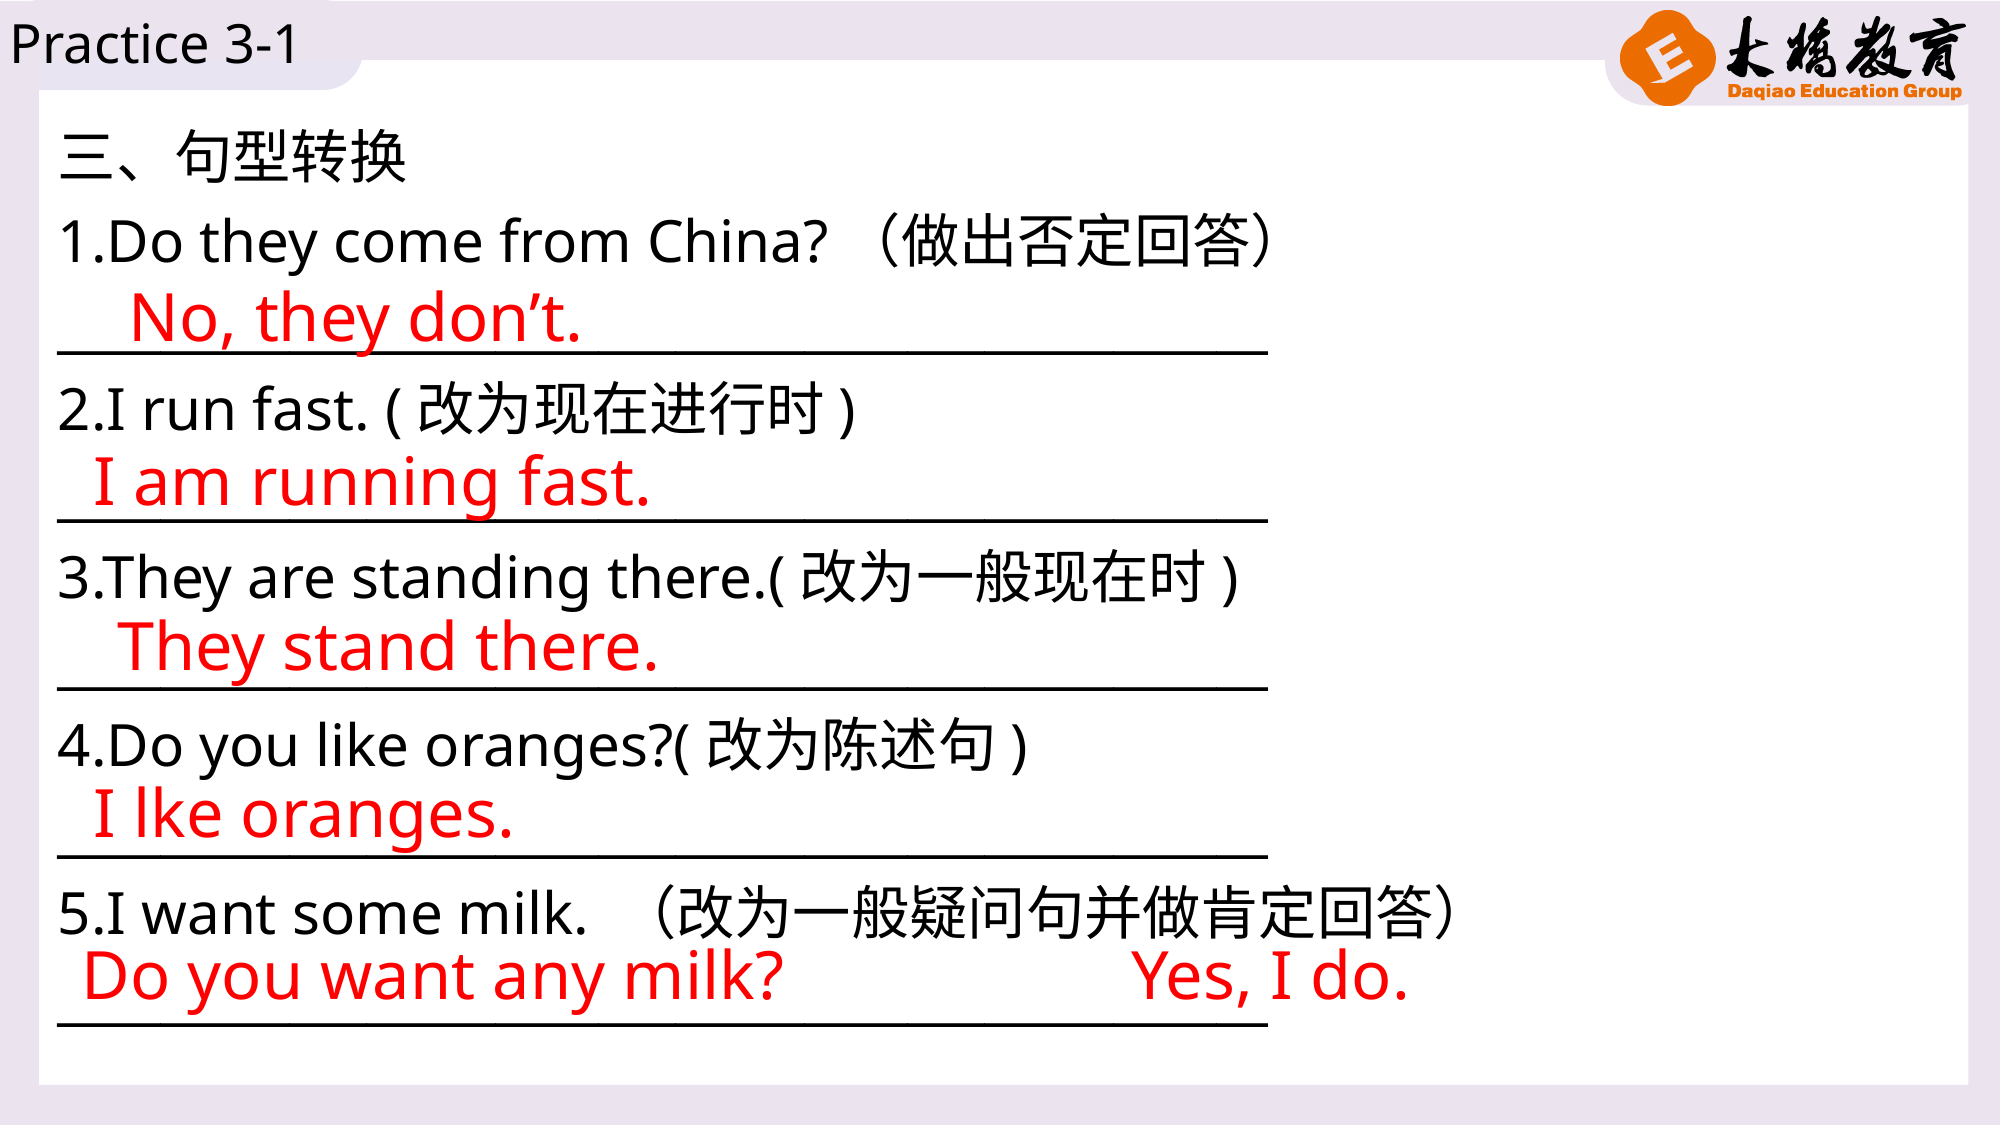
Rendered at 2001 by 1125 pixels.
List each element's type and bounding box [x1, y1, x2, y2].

text_box [0, 0, 2000, 1125]
